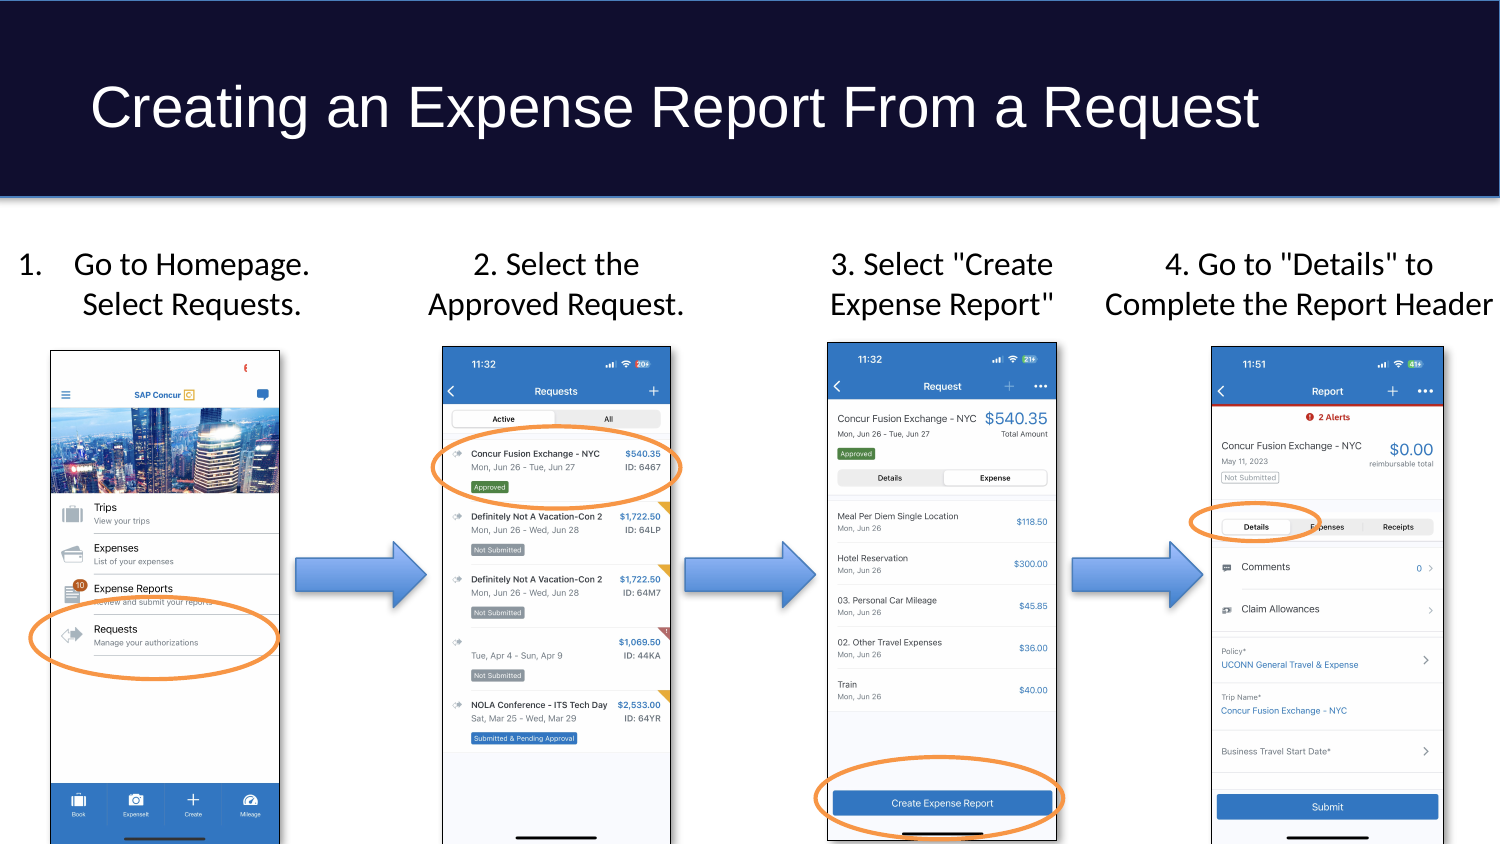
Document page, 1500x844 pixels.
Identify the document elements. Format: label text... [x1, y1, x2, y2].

text_box [1188, 507, 1207, 537]
text_box [430, 453, 437, 482]
picture [1212, 346, 1443, 844]
text_box 3. Select "Create Expense Report" [811, 234, 1073, 330]
text_box 2. Select the Approved Request. [411, 234, 702, 330]
title Creating an Expense Report From a Request [75, 33, 1425, 175]
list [828, 342, 1057, 840]
picture [442, 346, 670, 844]
text_box [684, 541, 817, 609]
text_box Go to Homepage. Select Requests. [0, 234, 329, 330]
text_box [1060, 785, 1066, 811]
text_box [675, 452, 683, 483]
text_box [1071, 541, 1204, 609]
text_box [813, 781, 823, 815]
text_box [295, 541, 427, 609]
text_box 4. Go to "Details" to Complete the Report Header [1089, 234, 1500, 330]
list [50, 350, 279, 844]
text_box [28, 616, 45, 660]
